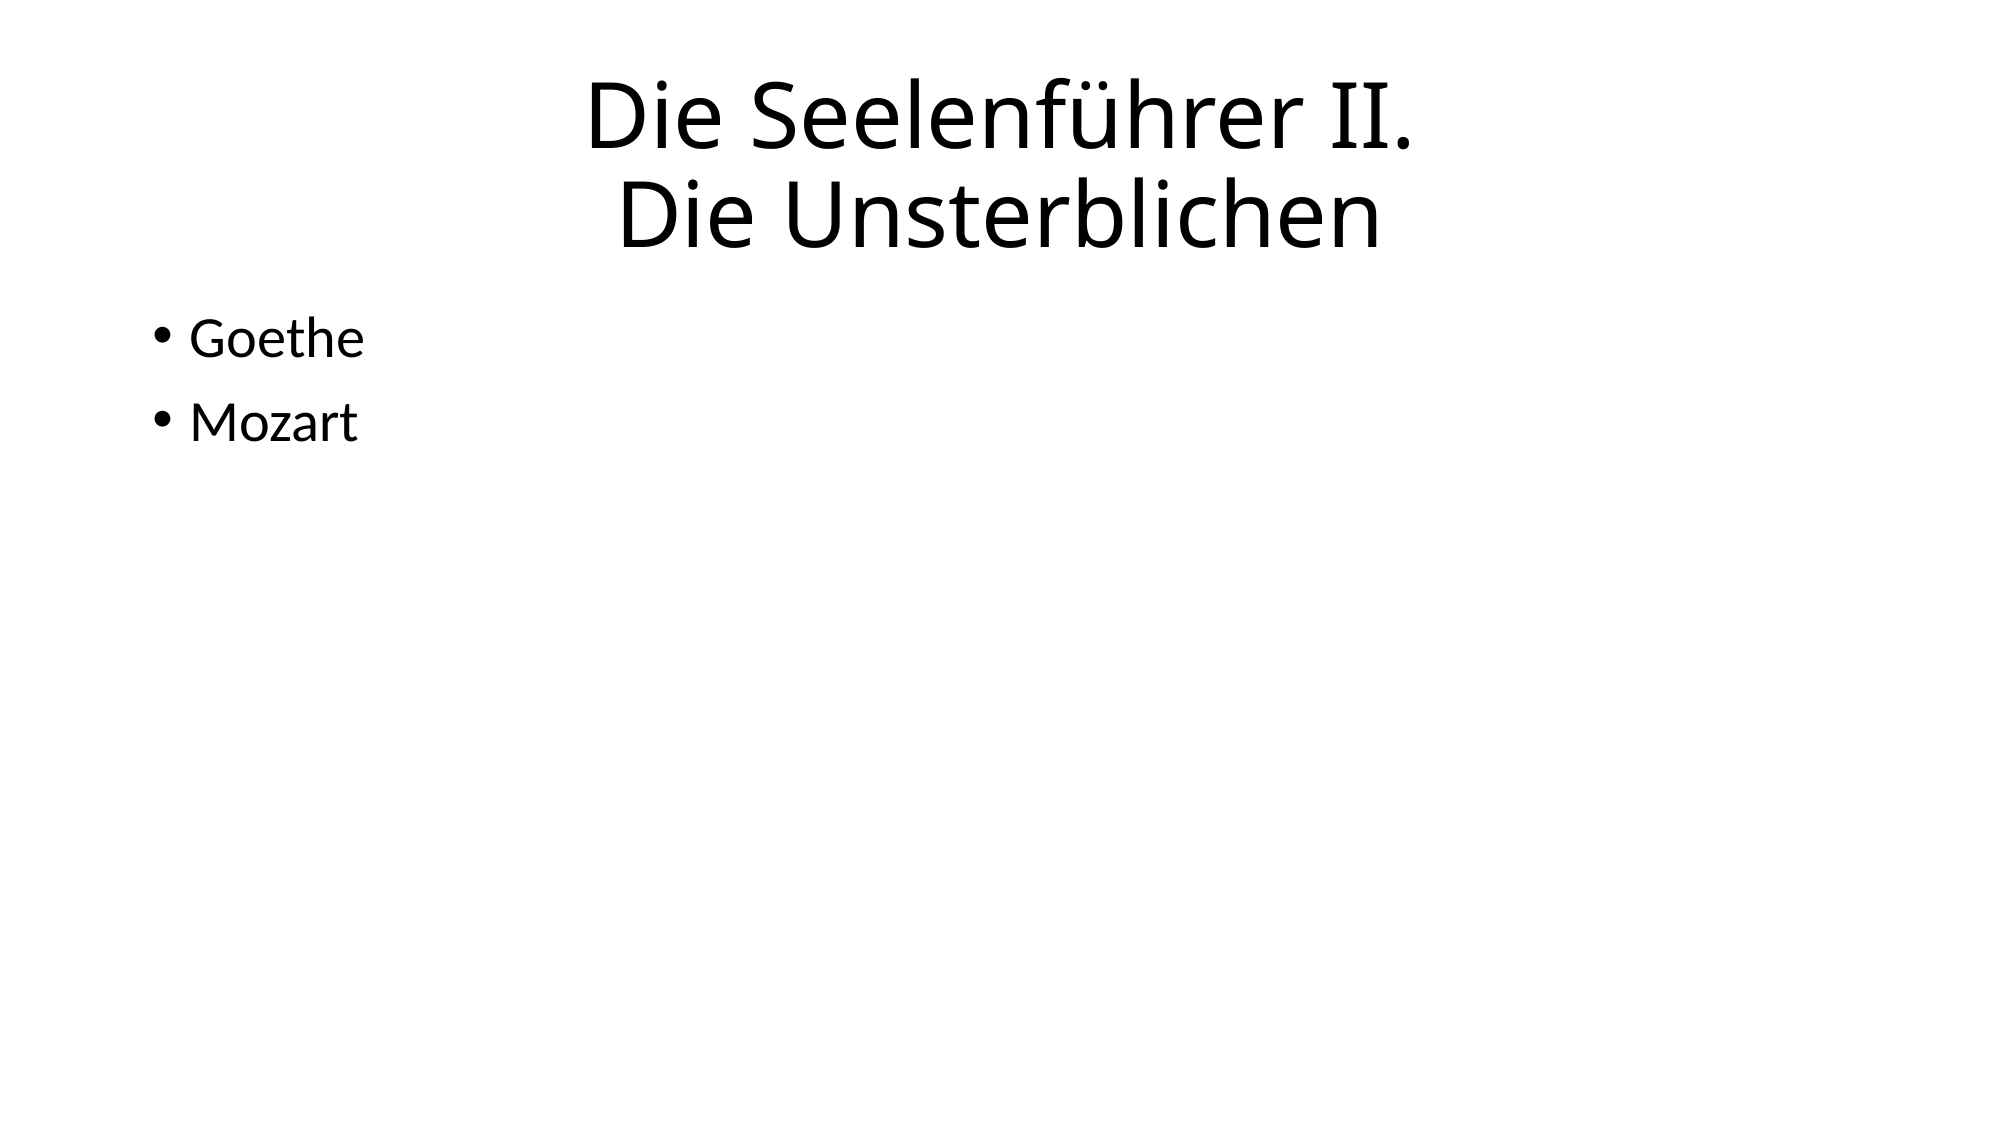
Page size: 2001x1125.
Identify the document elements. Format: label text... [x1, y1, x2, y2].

list Goethe Mozart [137, 299, 1863, 1014]
title Die Seelenführer II. Die Unsterblichen [137, 59, 1863, 278]
